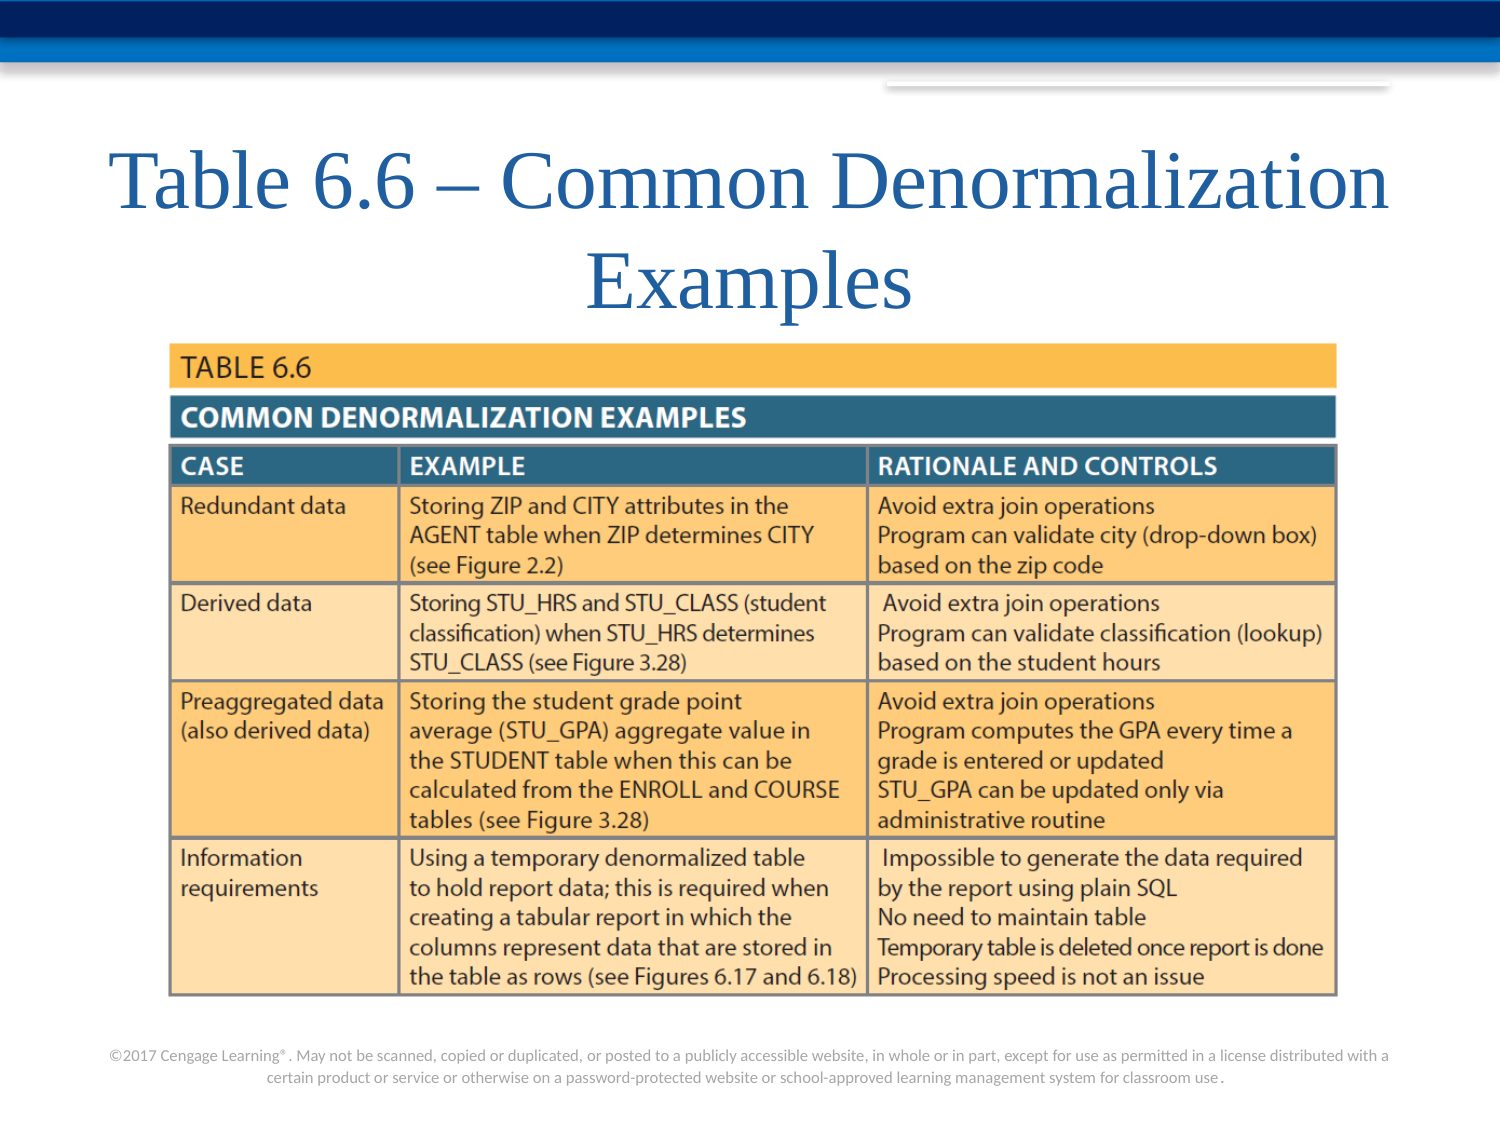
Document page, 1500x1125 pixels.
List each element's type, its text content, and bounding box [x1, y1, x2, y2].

title Table 6.6 – Common Denormalization Examples [75, 137, 1425, 313]
picture [162, 337, 1342, 1004]
